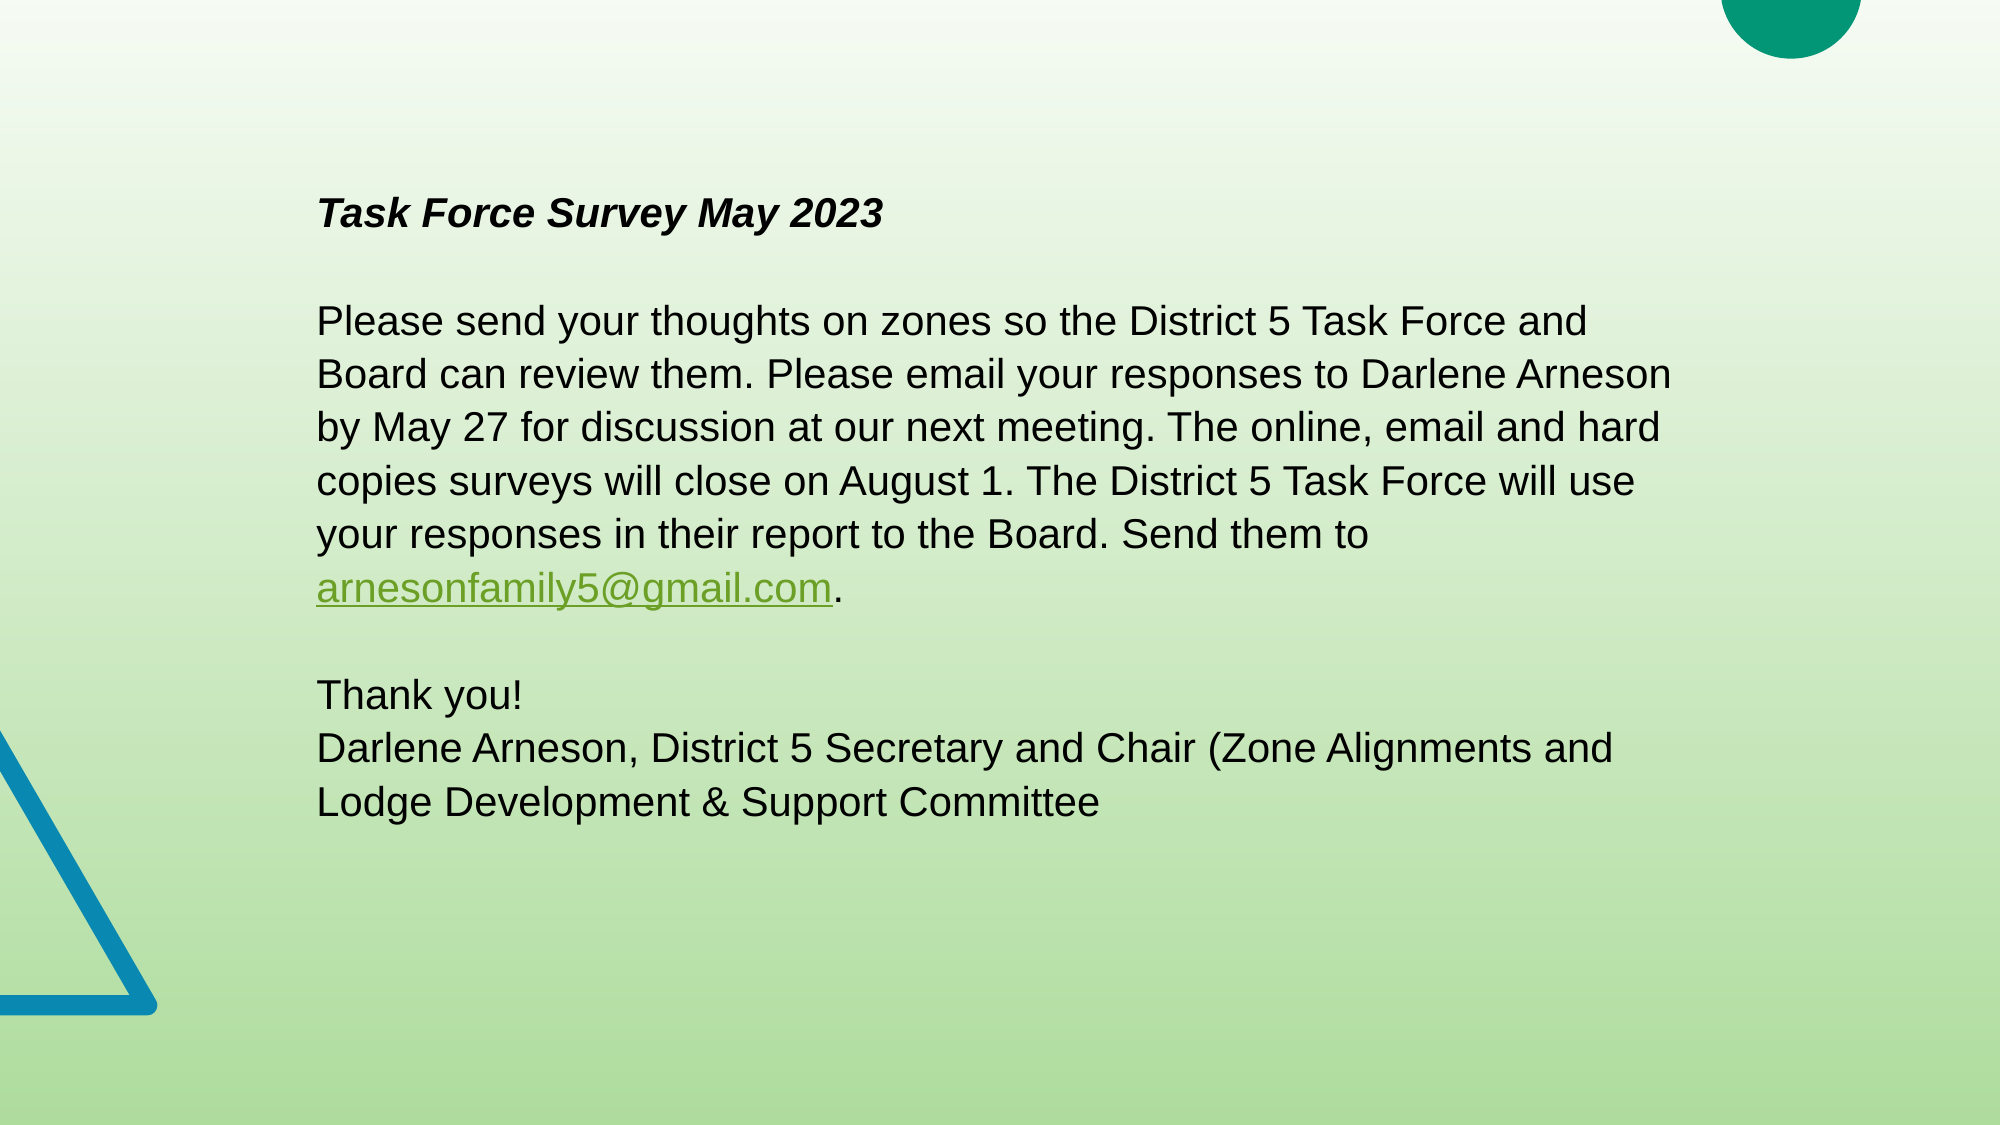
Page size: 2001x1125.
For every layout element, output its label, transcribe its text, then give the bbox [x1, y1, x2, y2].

text_box Task Force Survey May 2023 Please send your thoughts on zones so the District 5 Task Force and Board can review them. Please email your responses to Darlene Arneson by May 27 for discussion at our next meeting. The online, email and hard copies surveys will close on August 1. The District 5 Task Force will use your responses in their report to the Board. Send them to arnesonfamily5@gmail.com. Thank you! Darlene Arneson, District 5 Secretary and Chair (Zone Alignments and Lodge Development & Support Committee [301, 175, 1699, 833]
